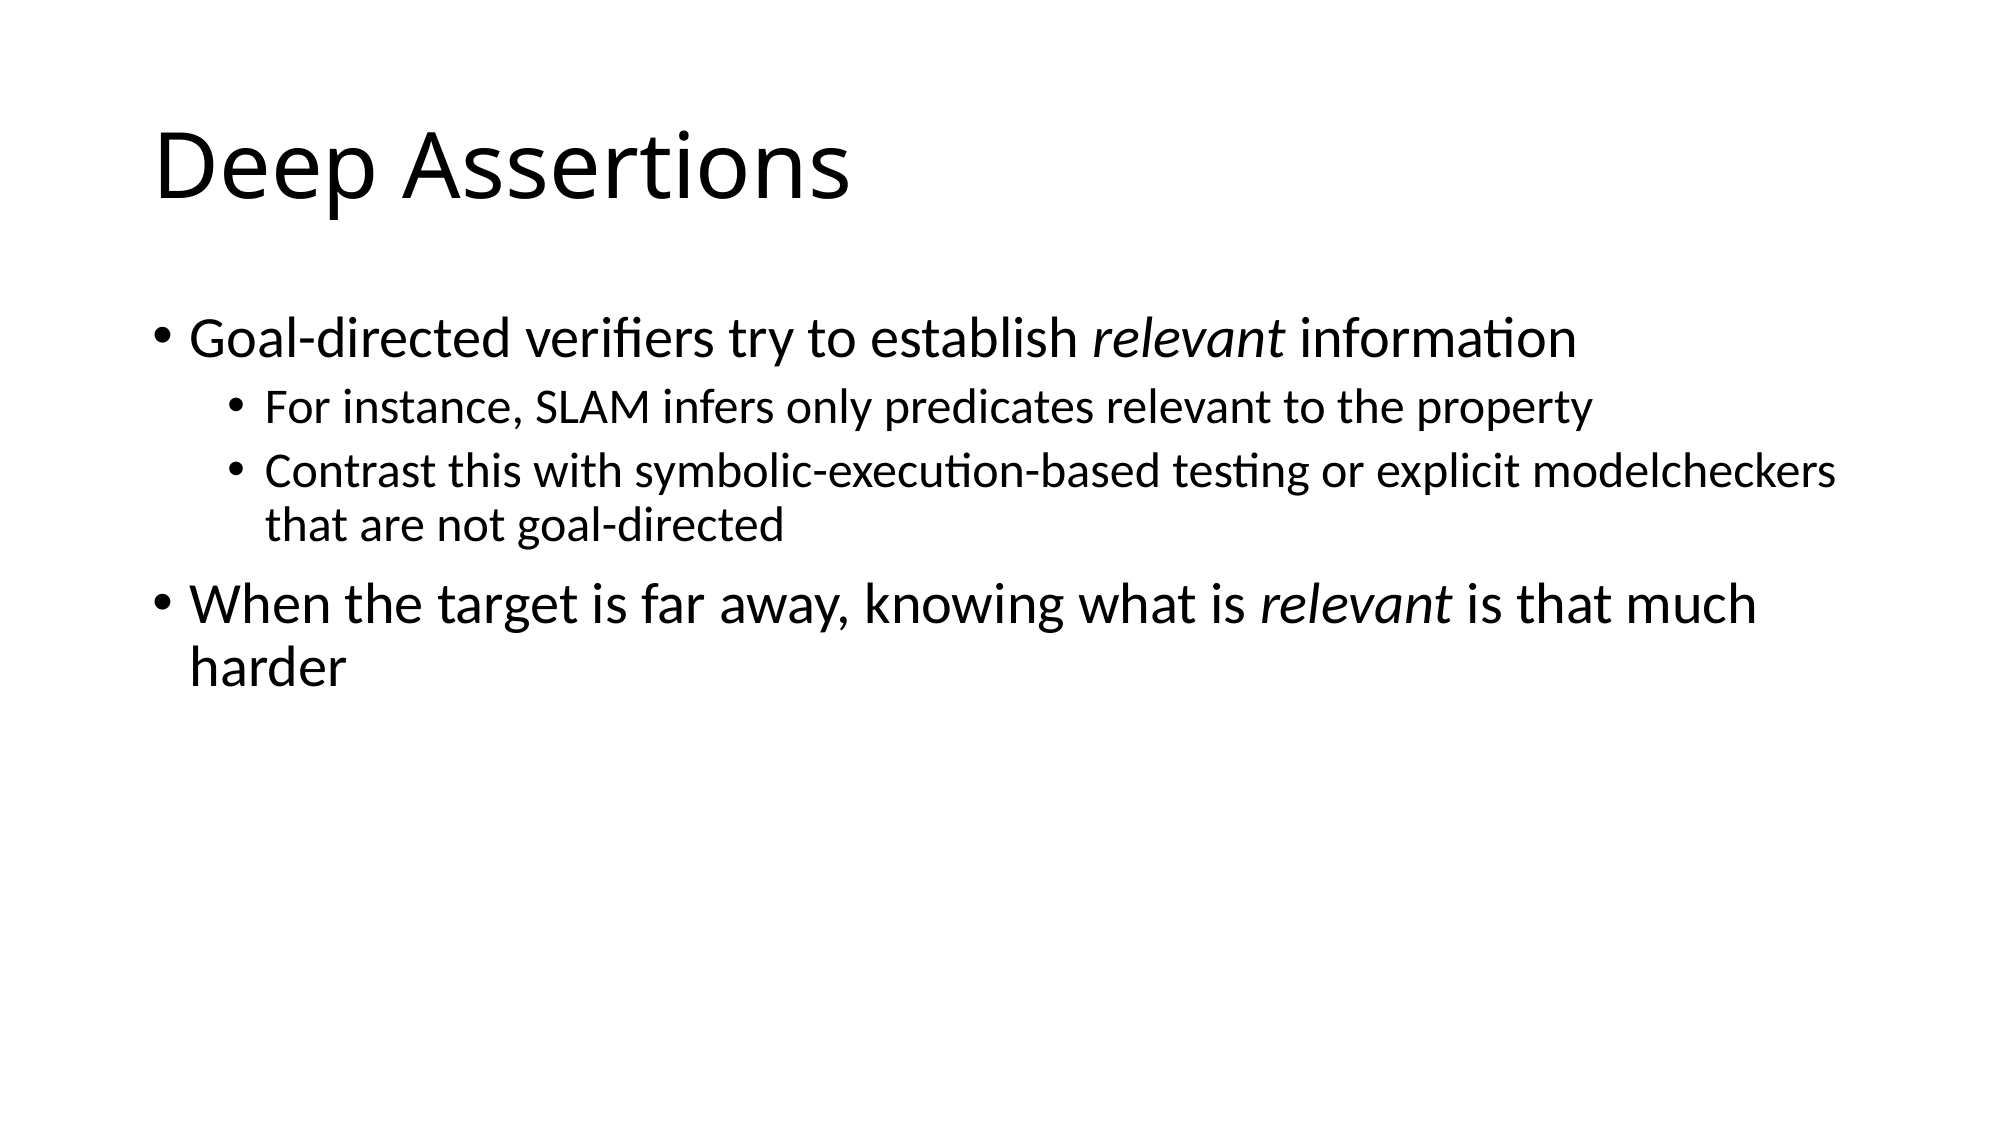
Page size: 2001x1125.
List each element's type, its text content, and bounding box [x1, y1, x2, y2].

list Goal-directed verifiers try to establish relevant information For instance, SLAM infers only predicates relevant to the property Contrast this with symbolic-execution-based testing or explicit modelcheckers that are not goal-directed When the target is far away, knowing what is relevant is that much harder [137, 299, 1863, 1014]
title Deep Assertions [137, 59, 1863, 278]
